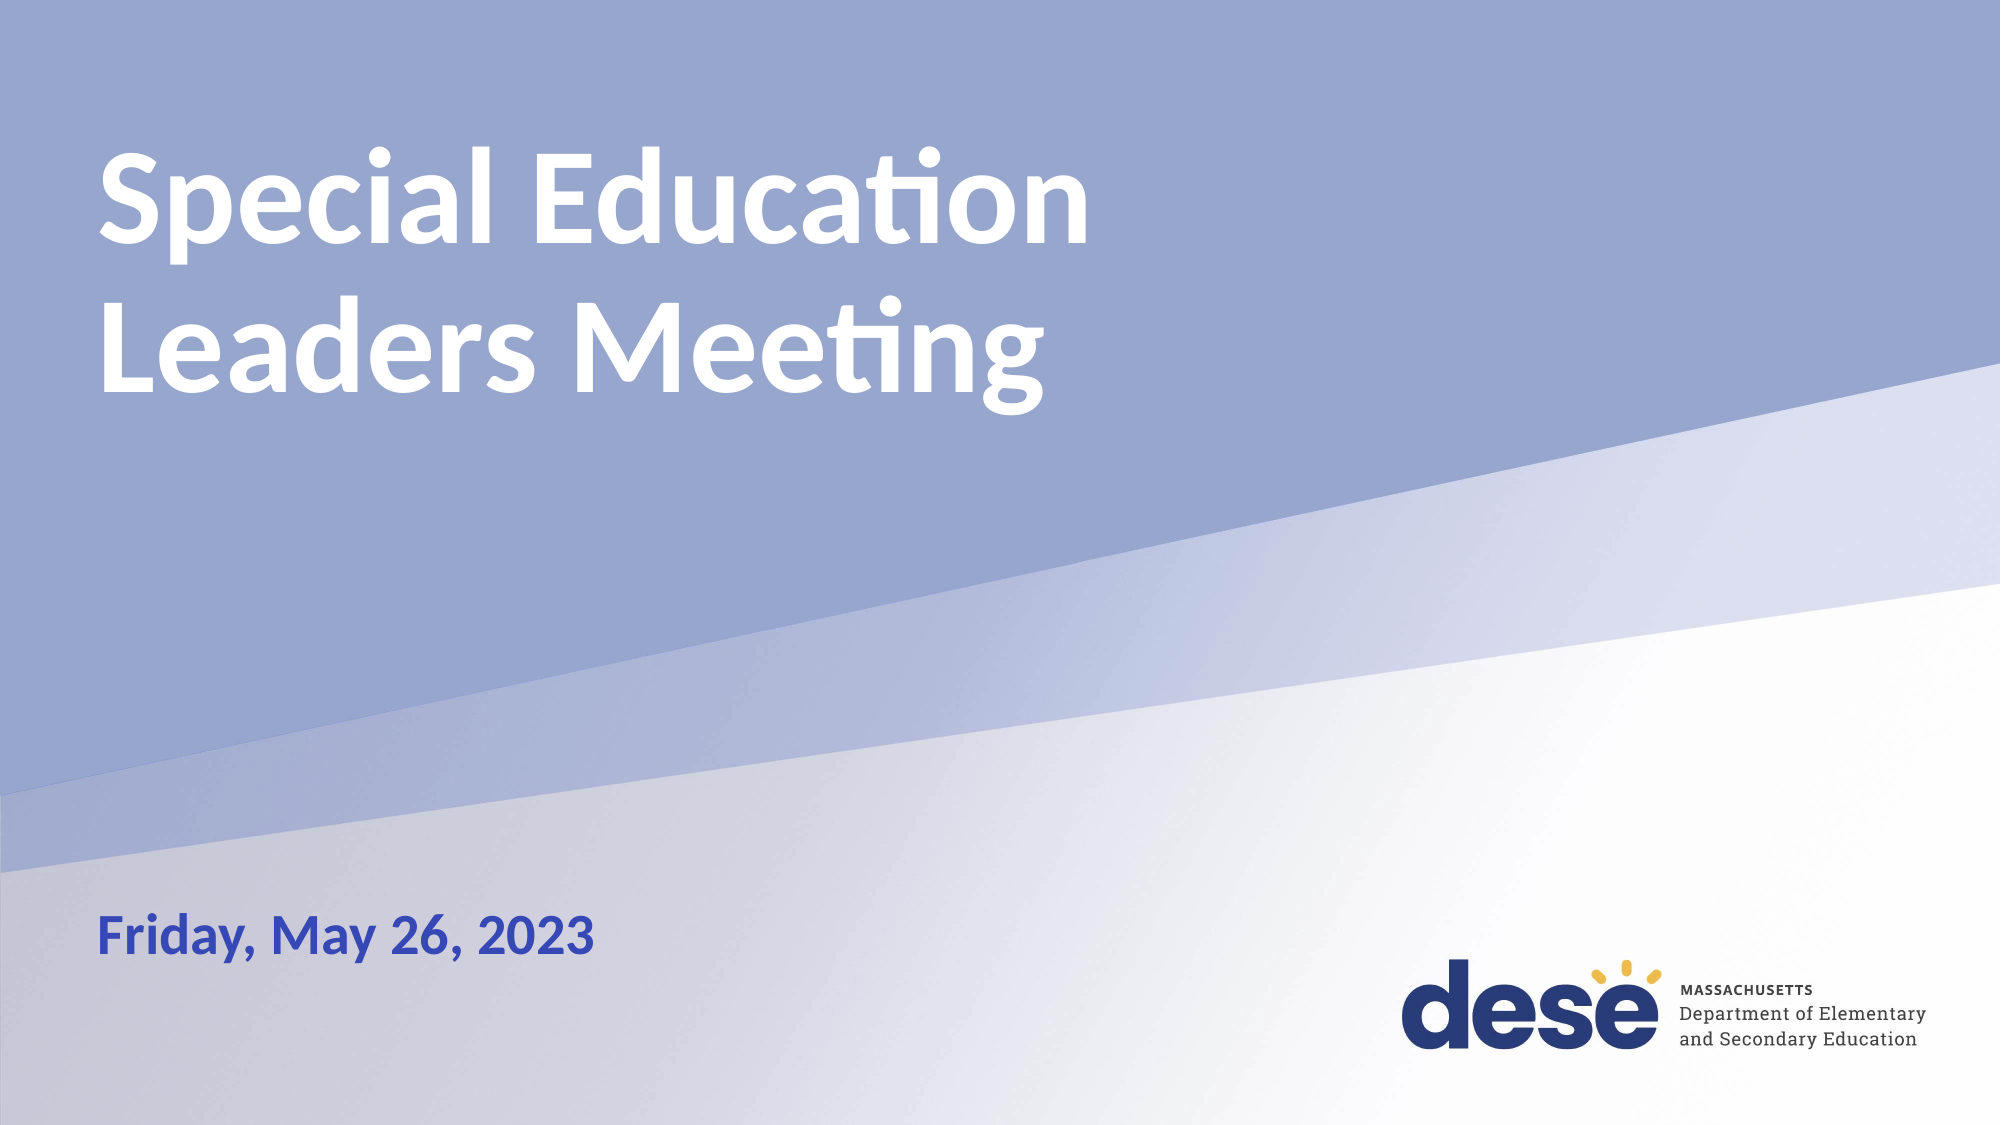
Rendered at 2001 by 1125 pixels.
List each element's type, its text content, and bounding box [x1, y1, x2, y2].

subtitle Friday, May 26, 2023 [82, 896, 1194, 1125]
picture [0, 0, 2000, 1125]
title Special Education Leaders Meeting [82, 113, 1499, 430]
